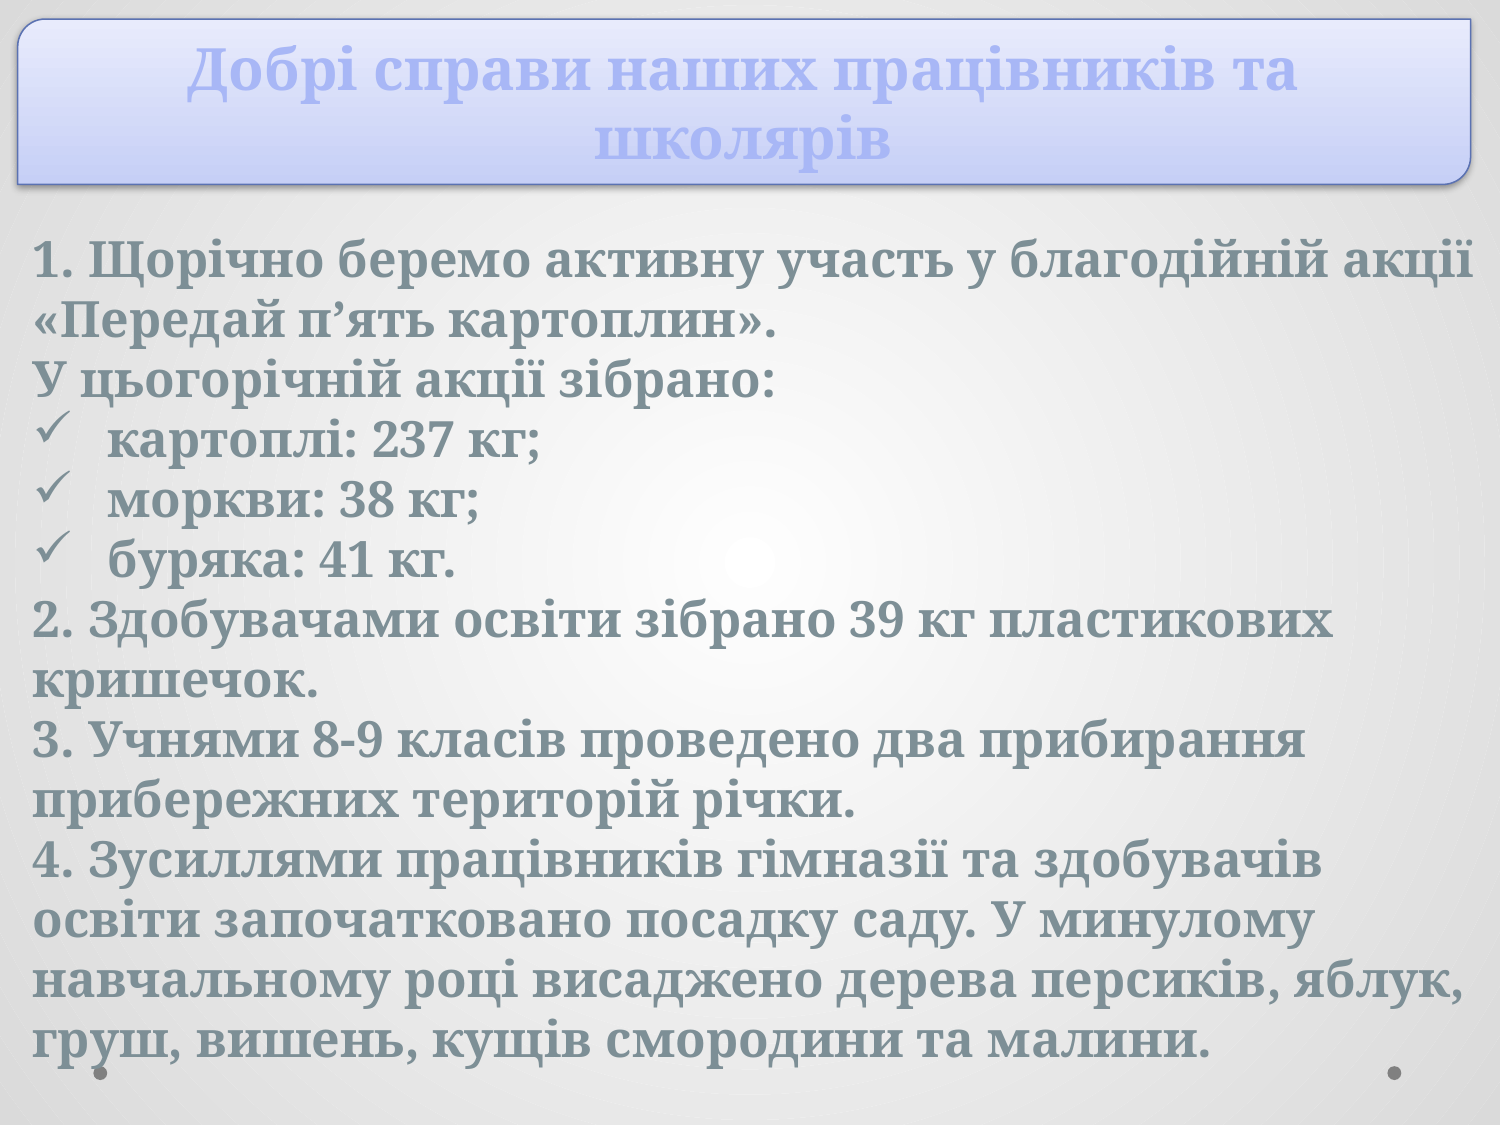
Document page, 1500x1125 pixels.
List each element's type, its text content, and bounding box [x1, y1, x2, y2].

text_box Добрі справи наших працівників та школярів [16, 18, 1472, 186]
text_box 1. Щорічно беремо активну участь у благодійній акції «Передай п’ять картоплин». У цьогорічній акції зібрано: картоплі: 237 кг; моркви: 38 кг; буряка: 41 кг. 2. Здобувачами освіти зібрано 39 кг пластикових кришечок. 3. Учнями 8-9 класів проведено два прибирання прибережних територій річки. 4. Зусиллями працівників гімназії та здобувачів освіти започатковано посадку саду. У минулому навчальному році висаджено дерева персиків, яблук, груш, вишень, кущів смородини та малини. [17, 219, 1500, 1125]
